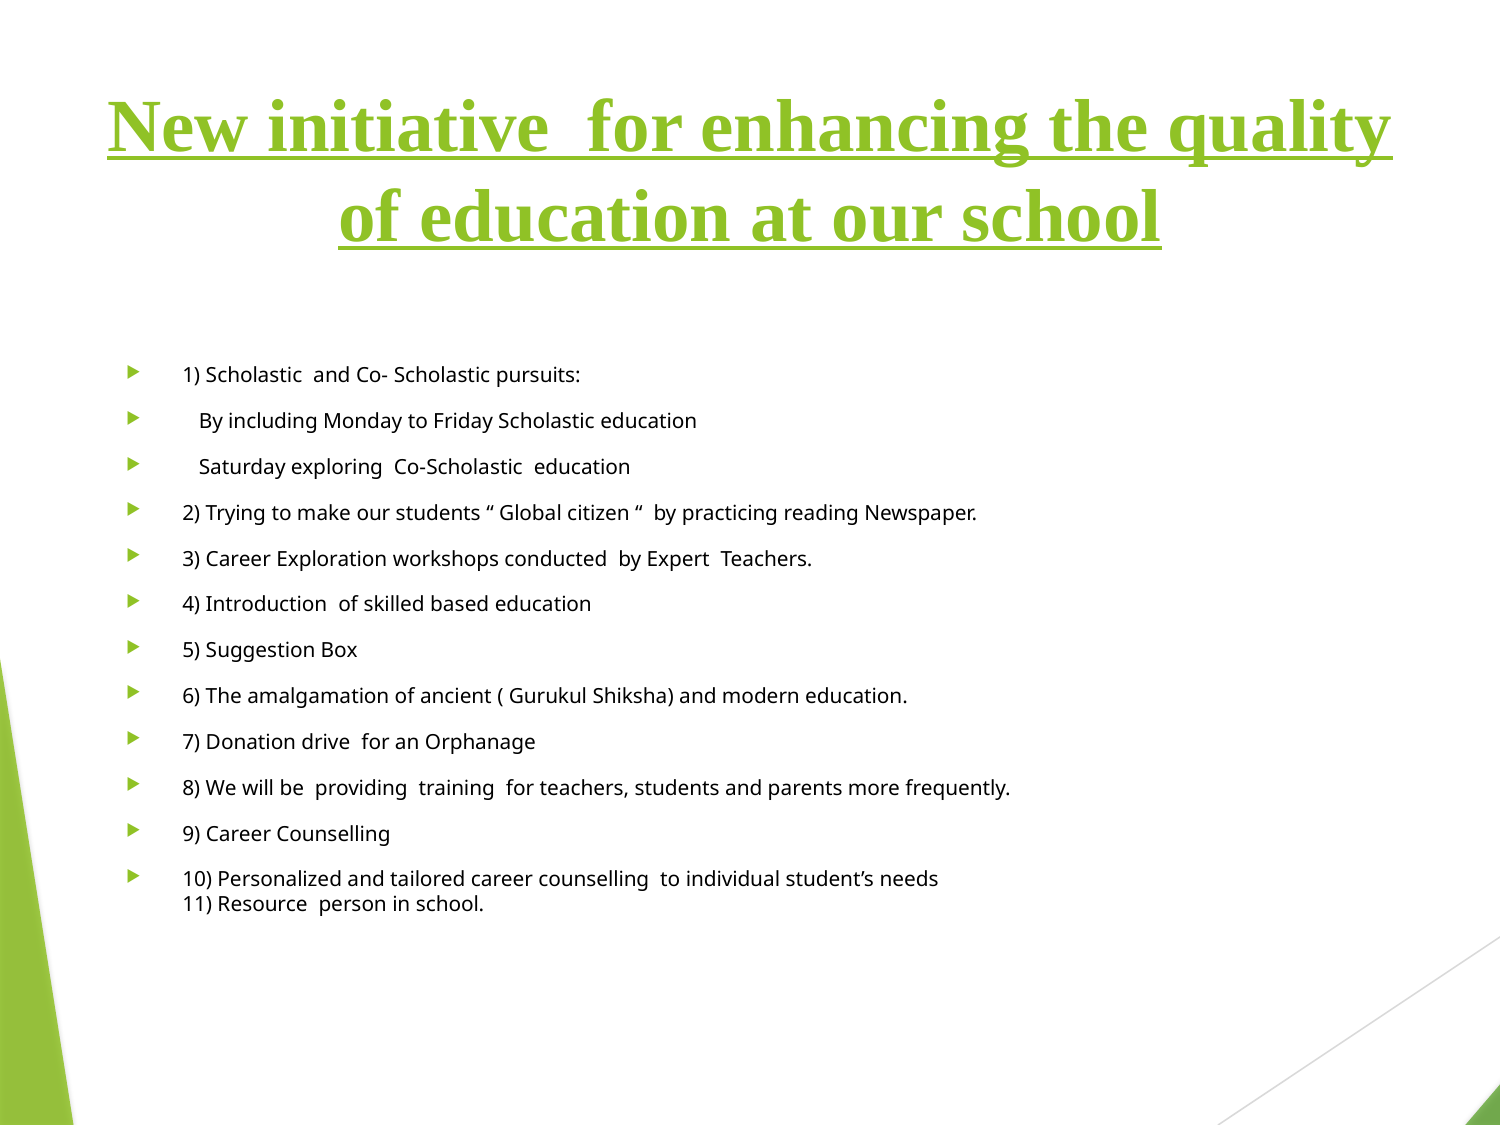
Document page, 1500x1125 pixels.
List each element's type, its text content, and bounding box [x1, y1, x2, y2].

title New initiative for enhancing the quality of education at our school [85, 69, 1415, 284]
list 1) Scholastic and Co- Scholastic pursuits: By including Monday to Friday Scholastic education Saturday exploring Co-Scholastic education 2) Trying to make our students “ Global citizen “ by practicing reading Newspaper. 3) Career Exploration workshops conducted by Expert Teachers. 4) Introduction of skilled based education 5) Suggestion Box 6) The amalgamation of ancient ( Gurukul Shiksha) and modern education. 7) Donation drive for an Orphanage 8) We will be providing training for teachers, students and parents more frequently. 9) Career Counselling 10) Personalized and tailored career counselling to individual student’s needs 11) Resource person in school. [111, 354, 1500, 992]
